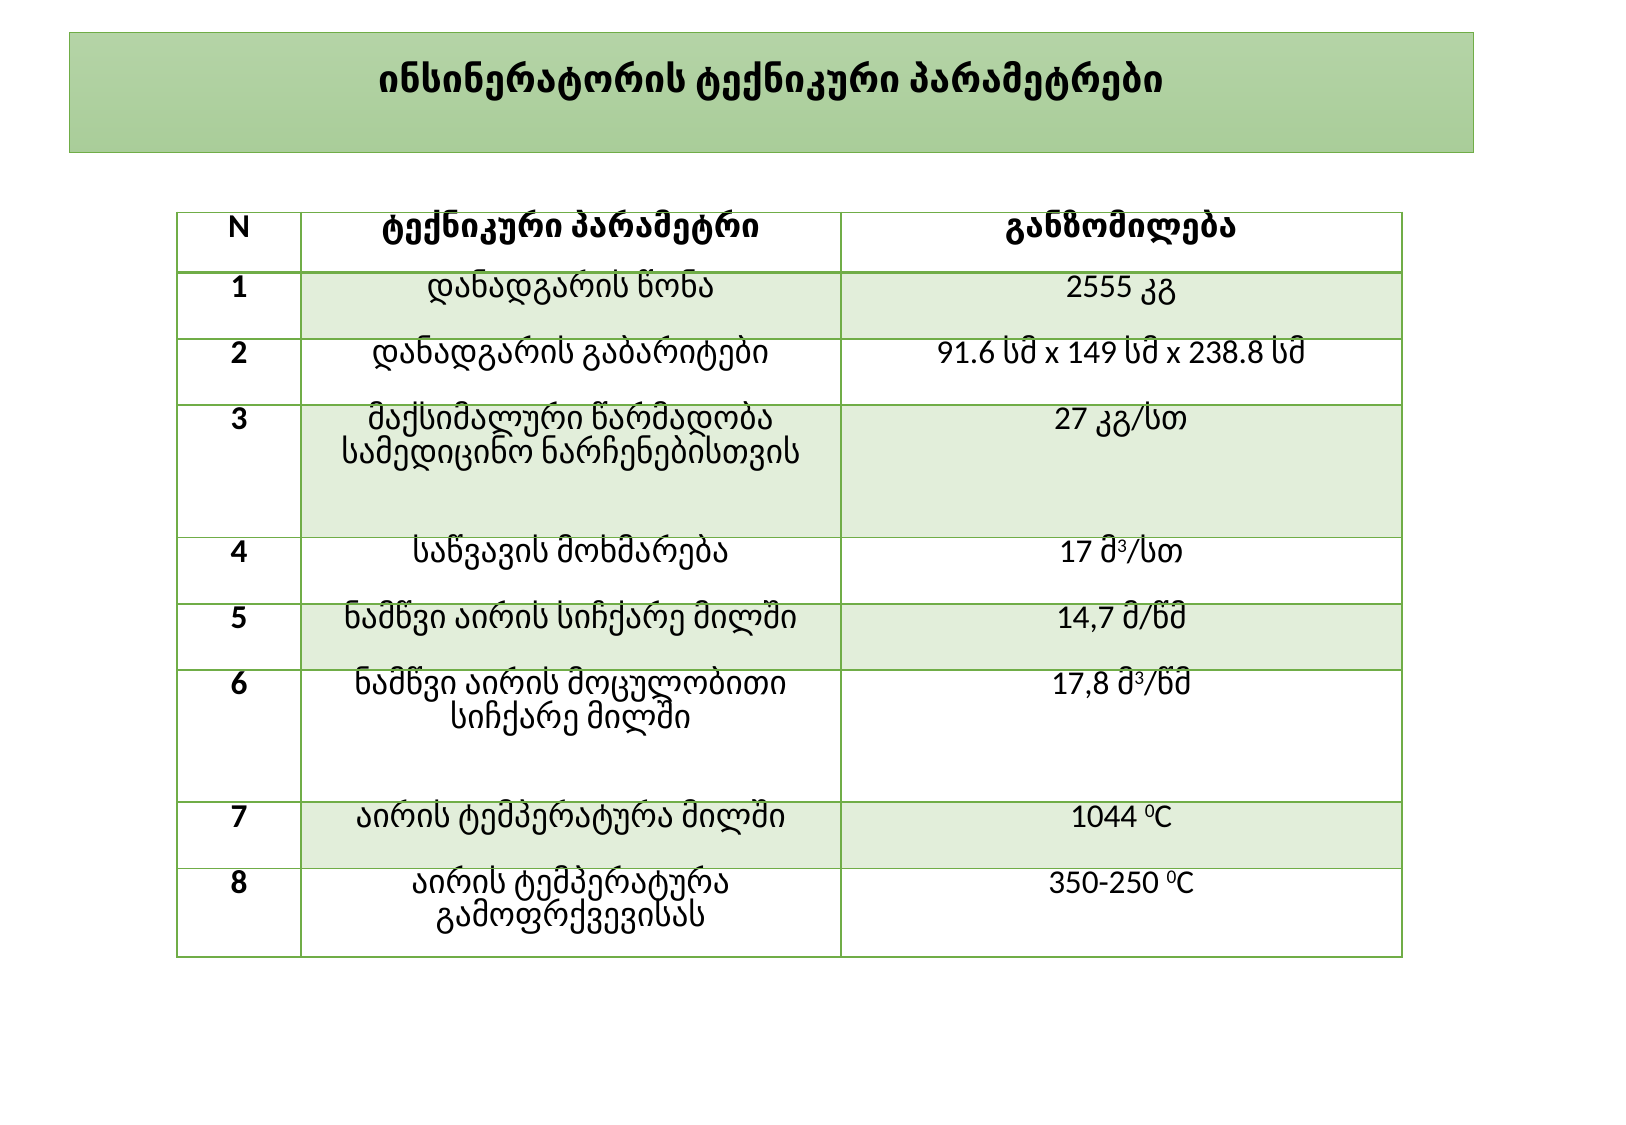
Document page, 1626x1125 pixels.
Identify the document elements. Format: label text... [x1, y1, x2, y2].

table_header N [178, 213, 300, 271]
title ინსინერატორის ტექნიკური პარამეტრები [69, 32, 1474, 153]
table_cell 14,7 მ/წმ [842, 605, 1401, 669]
table_cell ნამწვი აირის სიჩქარე მილში [302, 605, 840, 669]
table_cell ნამწვი აირის მოცულობითი სიჩქარე მილში [302, 671, 840, 801]
table_cell 1044 0C [842, 803, 1401, 868]
table_cell 27 კგ/სთ [842, 406, 1401, 537]
table_cell 7 [178, 803, 300, 868]
table_cell 5 [178, 605, 300, 669]
table_header ტექნიკური პარამეტრი [302, 213, 840, 271]
table_cell აირის ტემპერატურა მილში [302, 803, 840, 868]
table_cell 3 [178, 406, 300, 537]
table_cell დანადგარის წონა [302, 274, 840, 338]
table_cell 350-250 0C [842, 869, 1401, 956]
table_cell 91.6 სმ x 149 სმ x 238.8 სმ [842, 340, 1401, 404]
table_cell საწვავის მოხმარება [302, 538, 840, 603]
table_cell 6 [178, 671, 300, 801]
table_cell 17,8 მ3/წმ [842, 671, 1401, 801]
table_cell აირის ტემპერატურა გამოფრქვევისას [302, 869, 840, 956]
table_cell 4 [178, 538, 300, 603]
table_cell 17 მ3/სთ [842, 538, 1401, 603]
table_cell 2 [178, 340, 300, 404]
table_header განზომილება [842, 213, 1401, 271]
table_cell 2555 კგ [842, 274, 1401, 338]
table_cell 1 [178, 274, 300, 338]
table_cell დანადგარის გაბარიტები [302, 340, 840, 404]
table_cell 8 [178, 869, 300, 956]
table_cell მაქსიმალური წარმადობა სამედიცინო ნარჩენებისთვის [302, 406, 840, 537]
